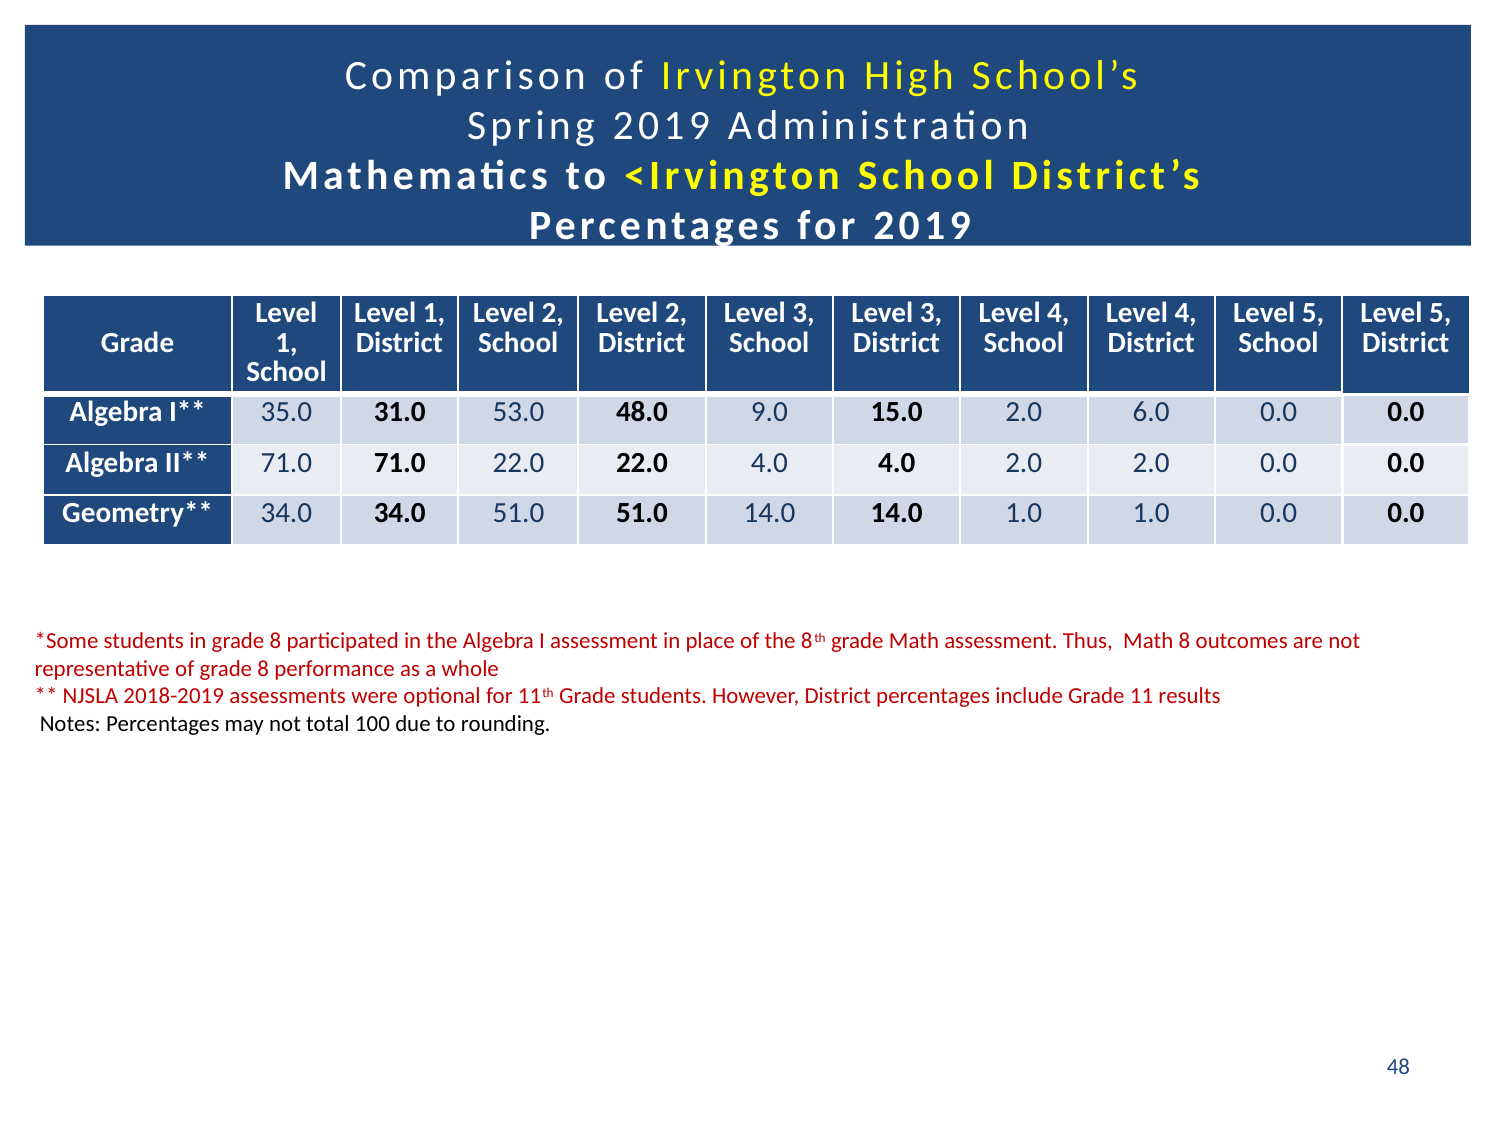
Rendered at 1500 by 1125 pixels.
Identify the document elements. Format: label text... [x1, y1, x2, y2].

table_cell 71.0 [342, 445, 457, 494]
table_cell 2.0 [961, 397, 1087, 444]
table_cell 31.0 [342, 397, 457, 444]
table_cell 51.0 [579, 496, 705, 544]
table_header Level 2, District [579, 296, 705, 391]
table_cell 2.0 [1089, 445, 1214, 494]
table_cell 1.0 [1089, 496, 1214, 544]
table_cell 53.0 [459, 397, 577, 444]
table_header Level 4, District [1089, 296, 1214, 391]
table_cell 0.0 [1344, 496, 1468, 544]
table_cell 15.0 [834, 397, 959, 444]
table_cell 6.0 [1089, 397, 1214, 444]
table_header Level 3, District [834, 296, 959, 391]
table_header Level 5, District [1343, 296, 1469, 393]
table_cell 9.0 [707, 397, 832, 444]
table_header Level 5, School [1216, 296, 1341, 391]
table_cell 0.0 [1216, 397, 1341, 444]
table_header Level 2, School [459, 296, 577, 391]
table_header Level 3, School [707, 296, 832, 391]
table_cell 22.0 [459, 445, 577, 494]
table_cell 0.0 [1216, 496, 1341, 544]
table_cell 14.0 [707, 496, 832, 544]
title Comparison of Irvington High School’s Spring 2019 Administration Mathematics to <Irvington School District’s Percentages for 2019 [219, 79, 1282, 216]
table_header Grade [44, 296, 231, 391]
table_cell 1.0 [961, 496, 1087, 544]
slide_number 48 [1349, 1041, 1448, 1089]
table_header Level 1, District [342, 296, 457, 391]
table_cell Algebra II** [44, 445, 231, 494]
table_cell 71.0 [233, 445, 340, 494]
table_cell 22.0 [579, 445, 705, 494]
table_cell 14.0 [834, 496, 959, 544]
table_cell 0.0 [1344, 396, 1468, 443]
table_cell 0.0 [1344, 446, 1468, 494]
table_header Level 1, School [233, 296, 340, 391]
table_cell Geometry** [44, 496, 231, 544]
table_cell 51.0 [459, 496, 577, 544]
table_cell 2.0 [961, 445, 1087, 494]
table_cell Algebra I** [44, 397, 231, 444]
table_cell 35.0 [233, 397, 340, 444]
table_cell 34.0 [342, 496, 457, 544]
table_cell 48.0 [579, 397, 705, 444]
table_cell 34.0 [233, 496, 340, 544]
table_cell 4.0 [834, 445, 959, 494]
table_cell 0.0 [1216, 445, 1341, 494]
table_header Level 4, School [961, 296, 1087, 391]
text_box *Some students in grade 8 participated in the Algebra I assessment in place of the 8th grade Math assessment. Thus, Math 8 outcomes are not representative of grade 8 performance as a whole ** NJSLA 2018-2019 assessments were optional for 11th Grade students. However, District percentages include Grade 11 results Notes: Percentages may not total 100 due to rounding. [19, 618, 1383, 744]
table_cell 4.0 [707, 445, 832, 494]
